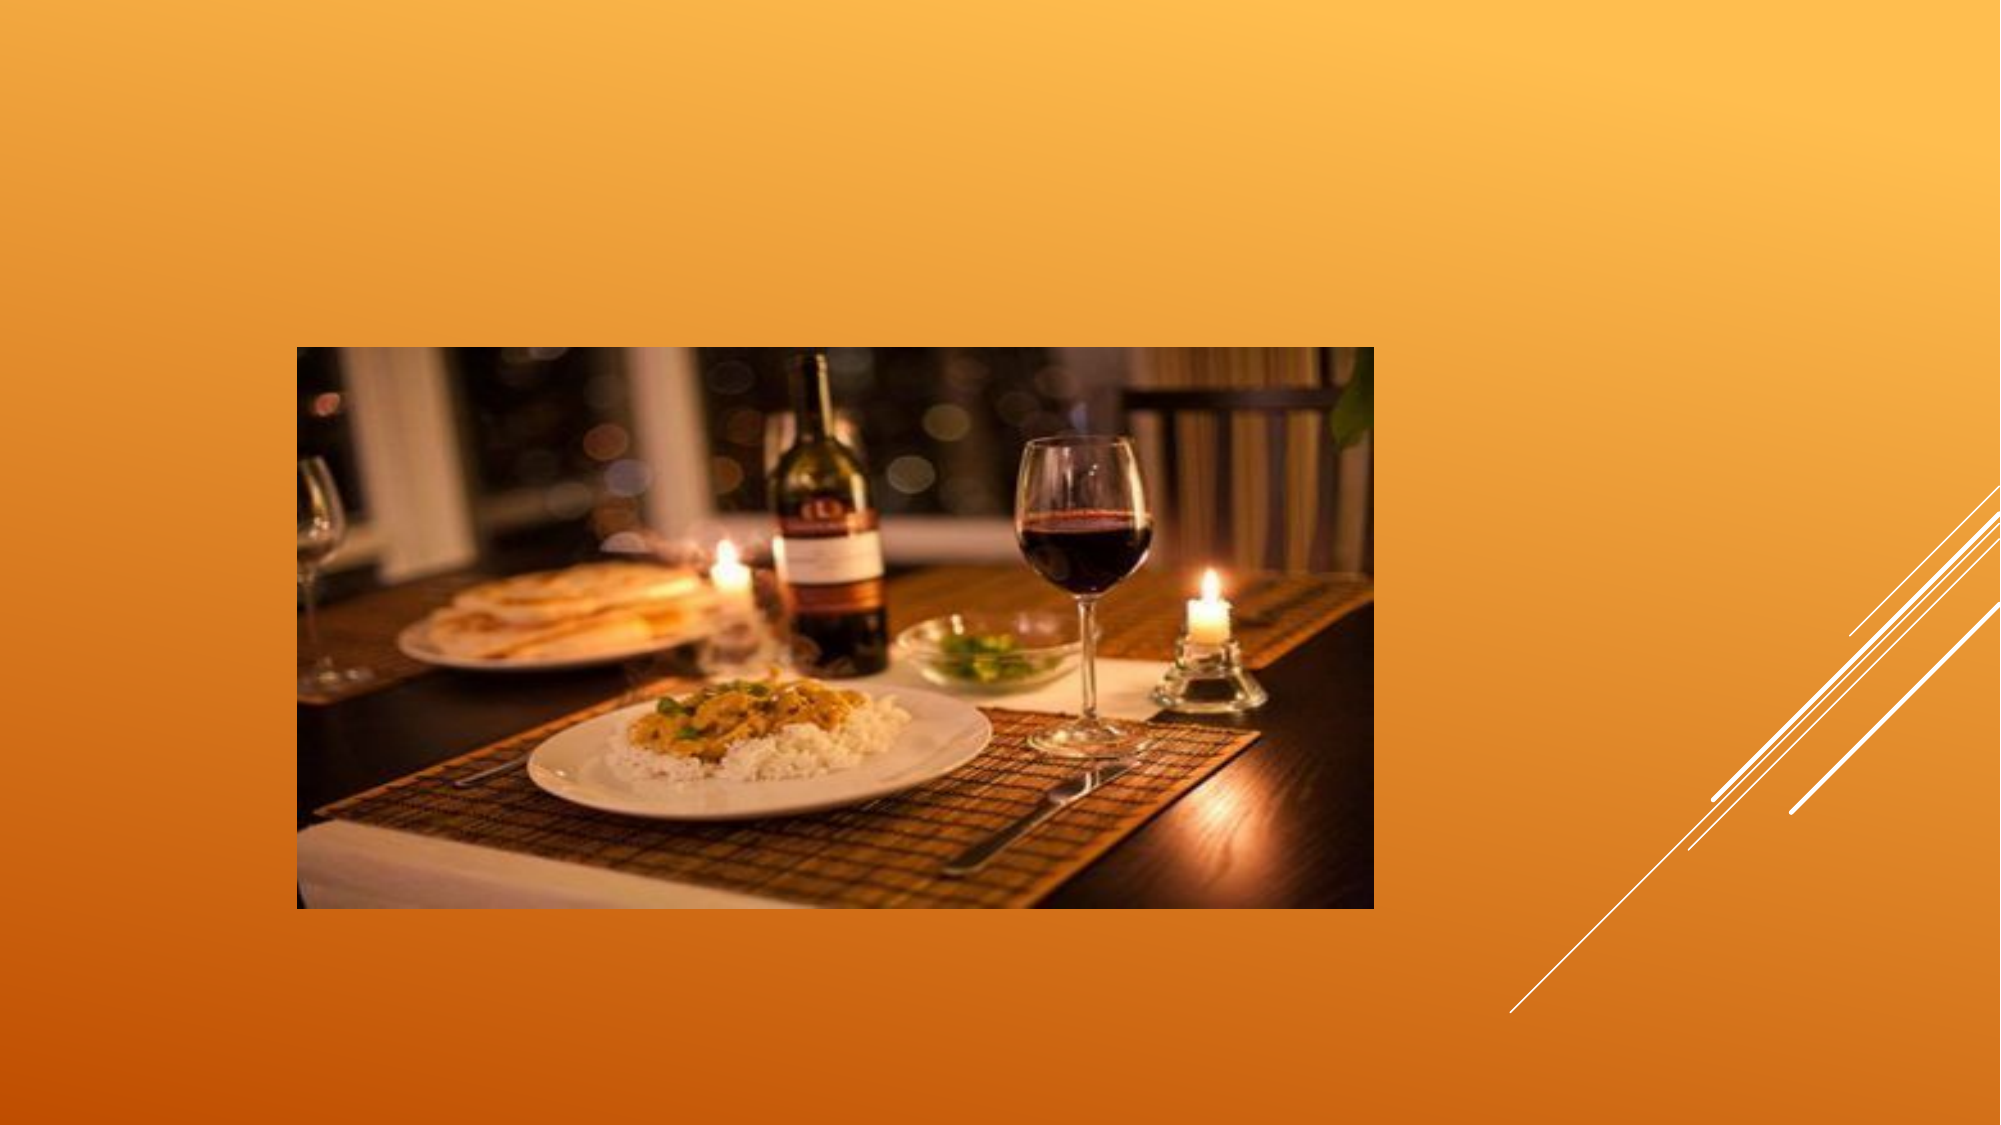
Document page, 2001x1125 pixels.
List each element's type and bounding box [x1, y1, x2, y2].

list [297, 347, 1374, 909]
